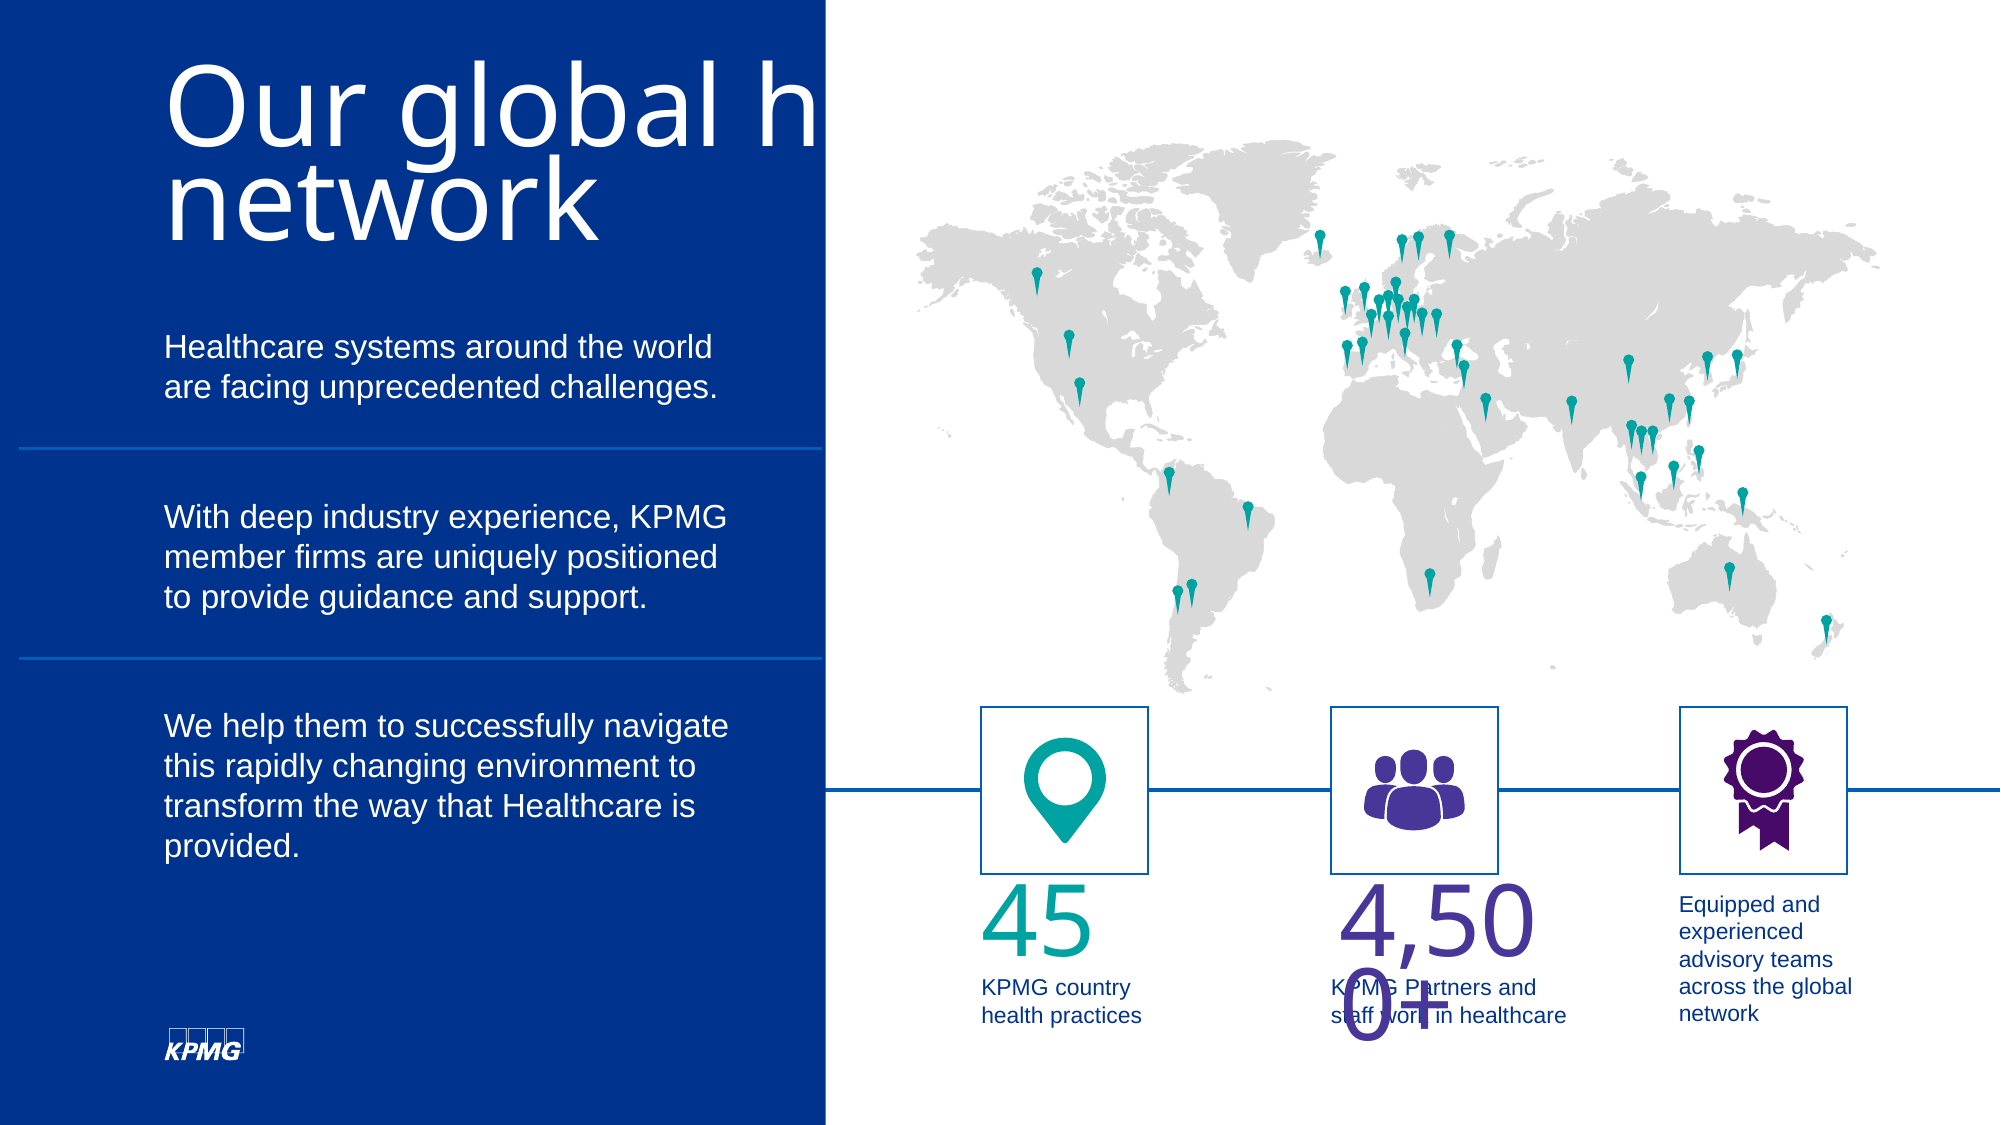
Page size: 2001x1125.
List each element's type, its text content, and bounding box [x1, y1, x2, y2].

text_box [915, 139, 1880, 695]
text_box [980, 706, 1149, 789]
text_box KPMG country health practices [981, 967, 1189, 1028]
title Our global healthcare network [163, 70, 1837, 159]
text_box [1723, 729, 1804, 789]
text_box 4,500+ [1330, 880, 1565, 960]
text_box [164, 1028, 245, 1061]
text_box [1023, 736, 1106, 844]
text_box [1679, 706, 1848, 789]
text_box [1368, 755, 1461, 789]
text_box Equipped and experienced advisory teams across the global network [1678, 889, 1886, 1027]
text_box [1400, 749, 1427, 785]
text_box Healthcare systems around the world are facing unprecedented challenges. With deep industry experience, KPMG member firms are uniquely positioned to provide guidance and support. We help them to successfully navigate this rapidly changing environment to transform the way that Healthcare is provided. [163, 325, 741, 443]
text_box [1330, 791, 1499, 875]
text_box [1330, 706, 1499, 789]
text_box [1679, 791, 1848, 875]
text_box [1733, 791, 1794, 851]
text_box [1031, 229, 1832, 645]
text_box [980, 791, 1149, 875]
text_box 45 [981, 880, 1125, 960]
text_box [0, 0, 827, 1125]
text_box [1364, 791, 1465, 831]
text_box KPMG Partners and staff work in healthcare [1330, 967, 1585, 1028]
